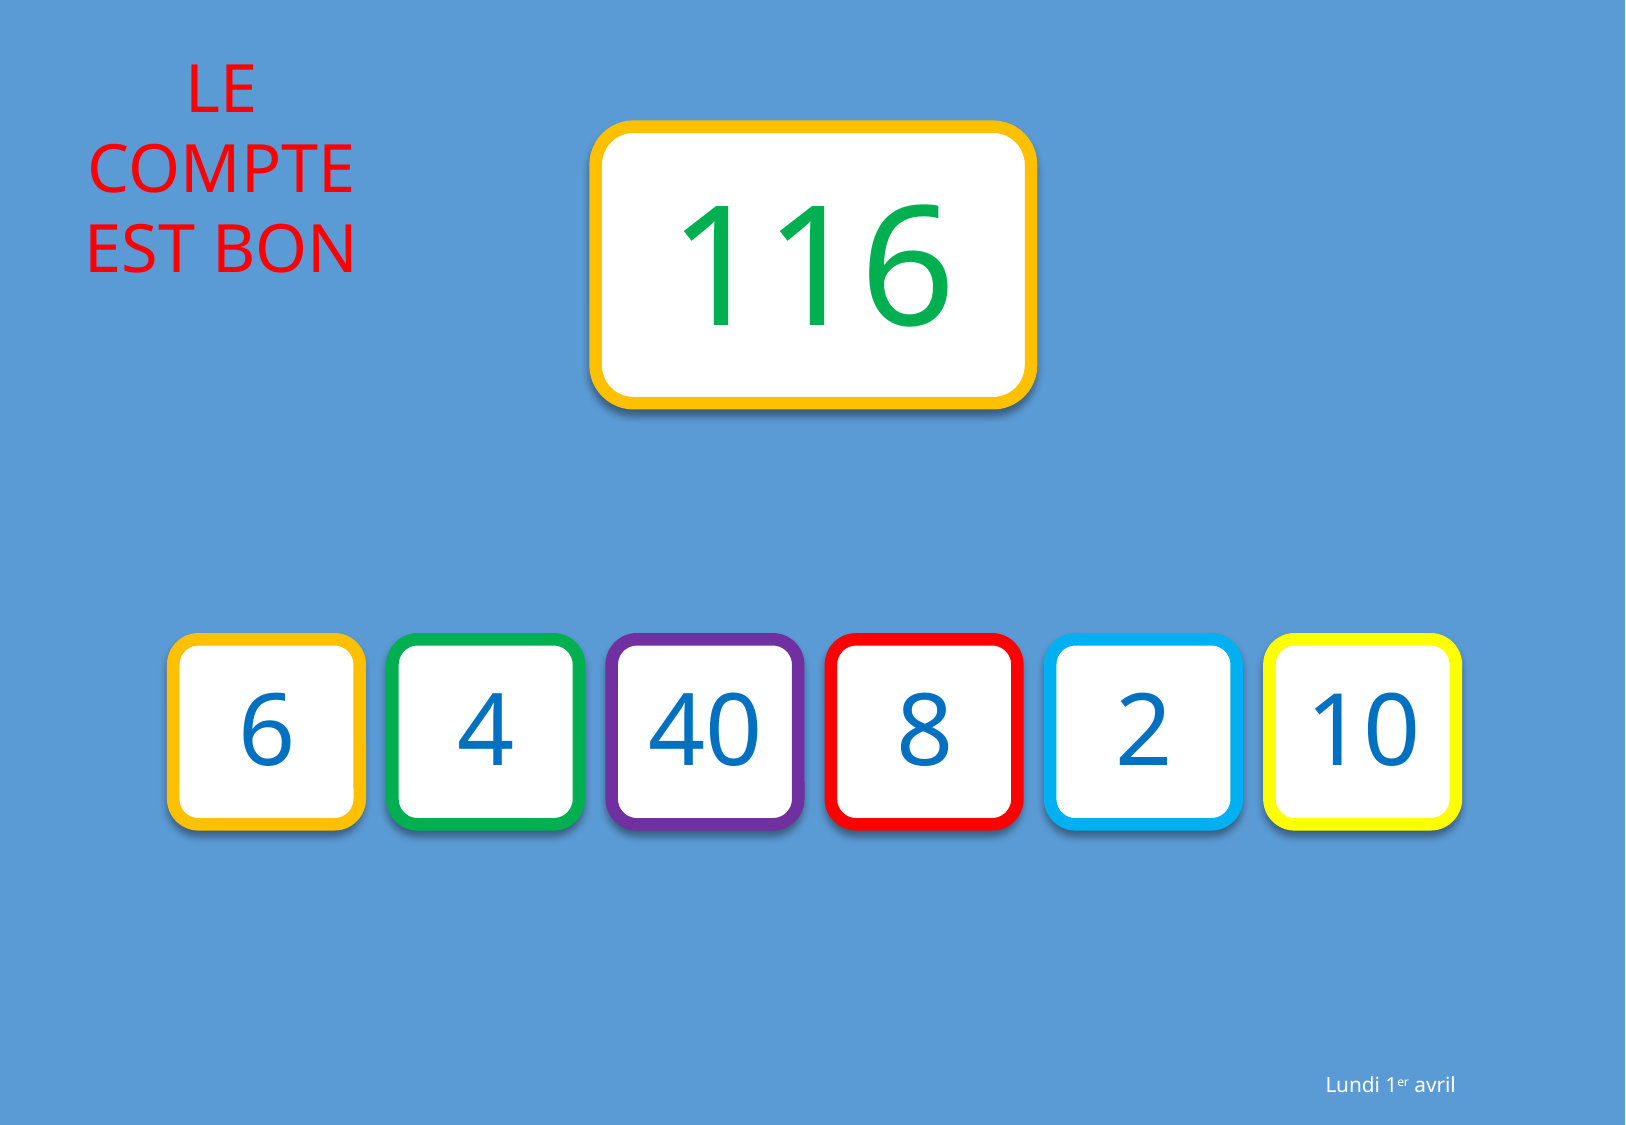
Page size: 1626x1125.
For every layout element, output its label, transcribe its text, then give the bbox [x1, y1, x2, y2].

list 2 [1040, 661, 1248, 805]
list Lundi 1er avril [1195, 1062, 1586, 1110]
list 10 [1260, 661, 1467, 805]
list 6 [163, 661, 371, 805]
list 4 [382, 661, 590, 805]
list 40 [602, 661, 809, 805]
list 116 [595, 155, 1031, 388]
list 8 [821, 661, 1029, 805]
